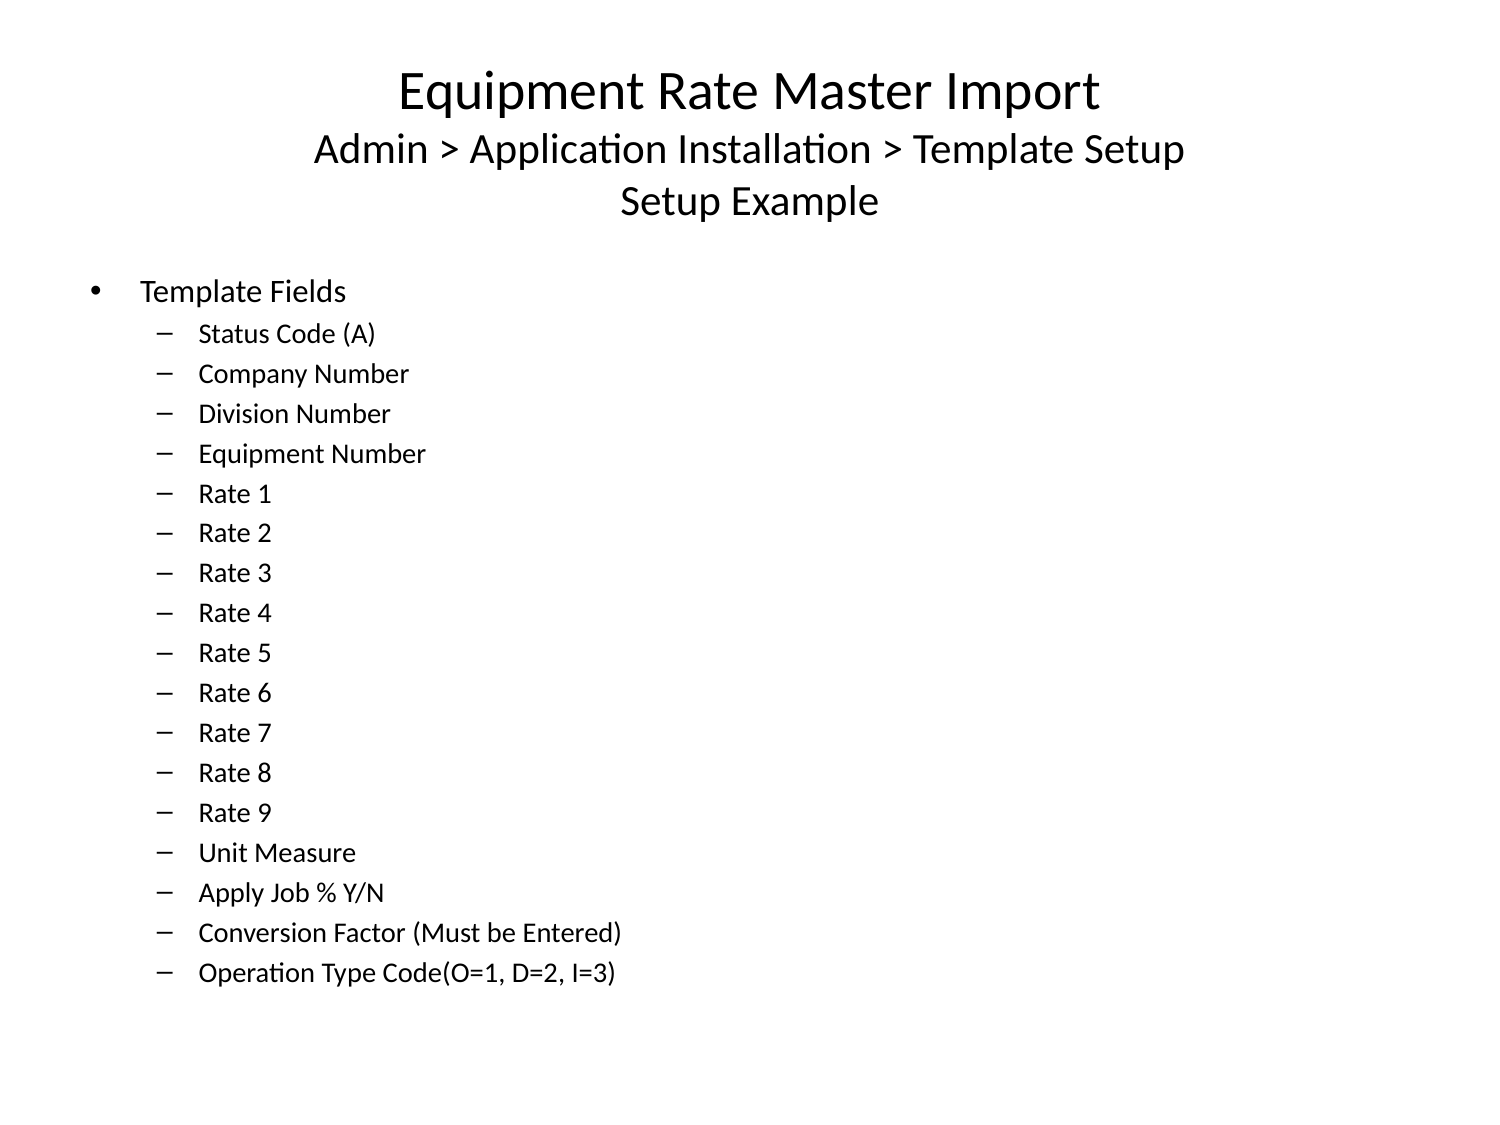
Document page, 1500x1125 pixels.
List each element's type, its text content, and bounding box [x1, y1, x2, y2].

list Template Fields Status Code (A) Company Number Division Number Equipment Number Rate 1 Rate 2 Rate 3 Rate 4 Rate 5 Rate 6 Rate 7 Rate 8 Rate 9 Unit Measure Apply Job % Y/N Conversion Factor (Must be Entered) Operation Type Code(O=1, D=2, I=3) [75, 262, 1425, 1005]
title Equipment Rate Master Import Admin > Application Installation > Template Setup Setup Example [75, 45, 1425, 233]
